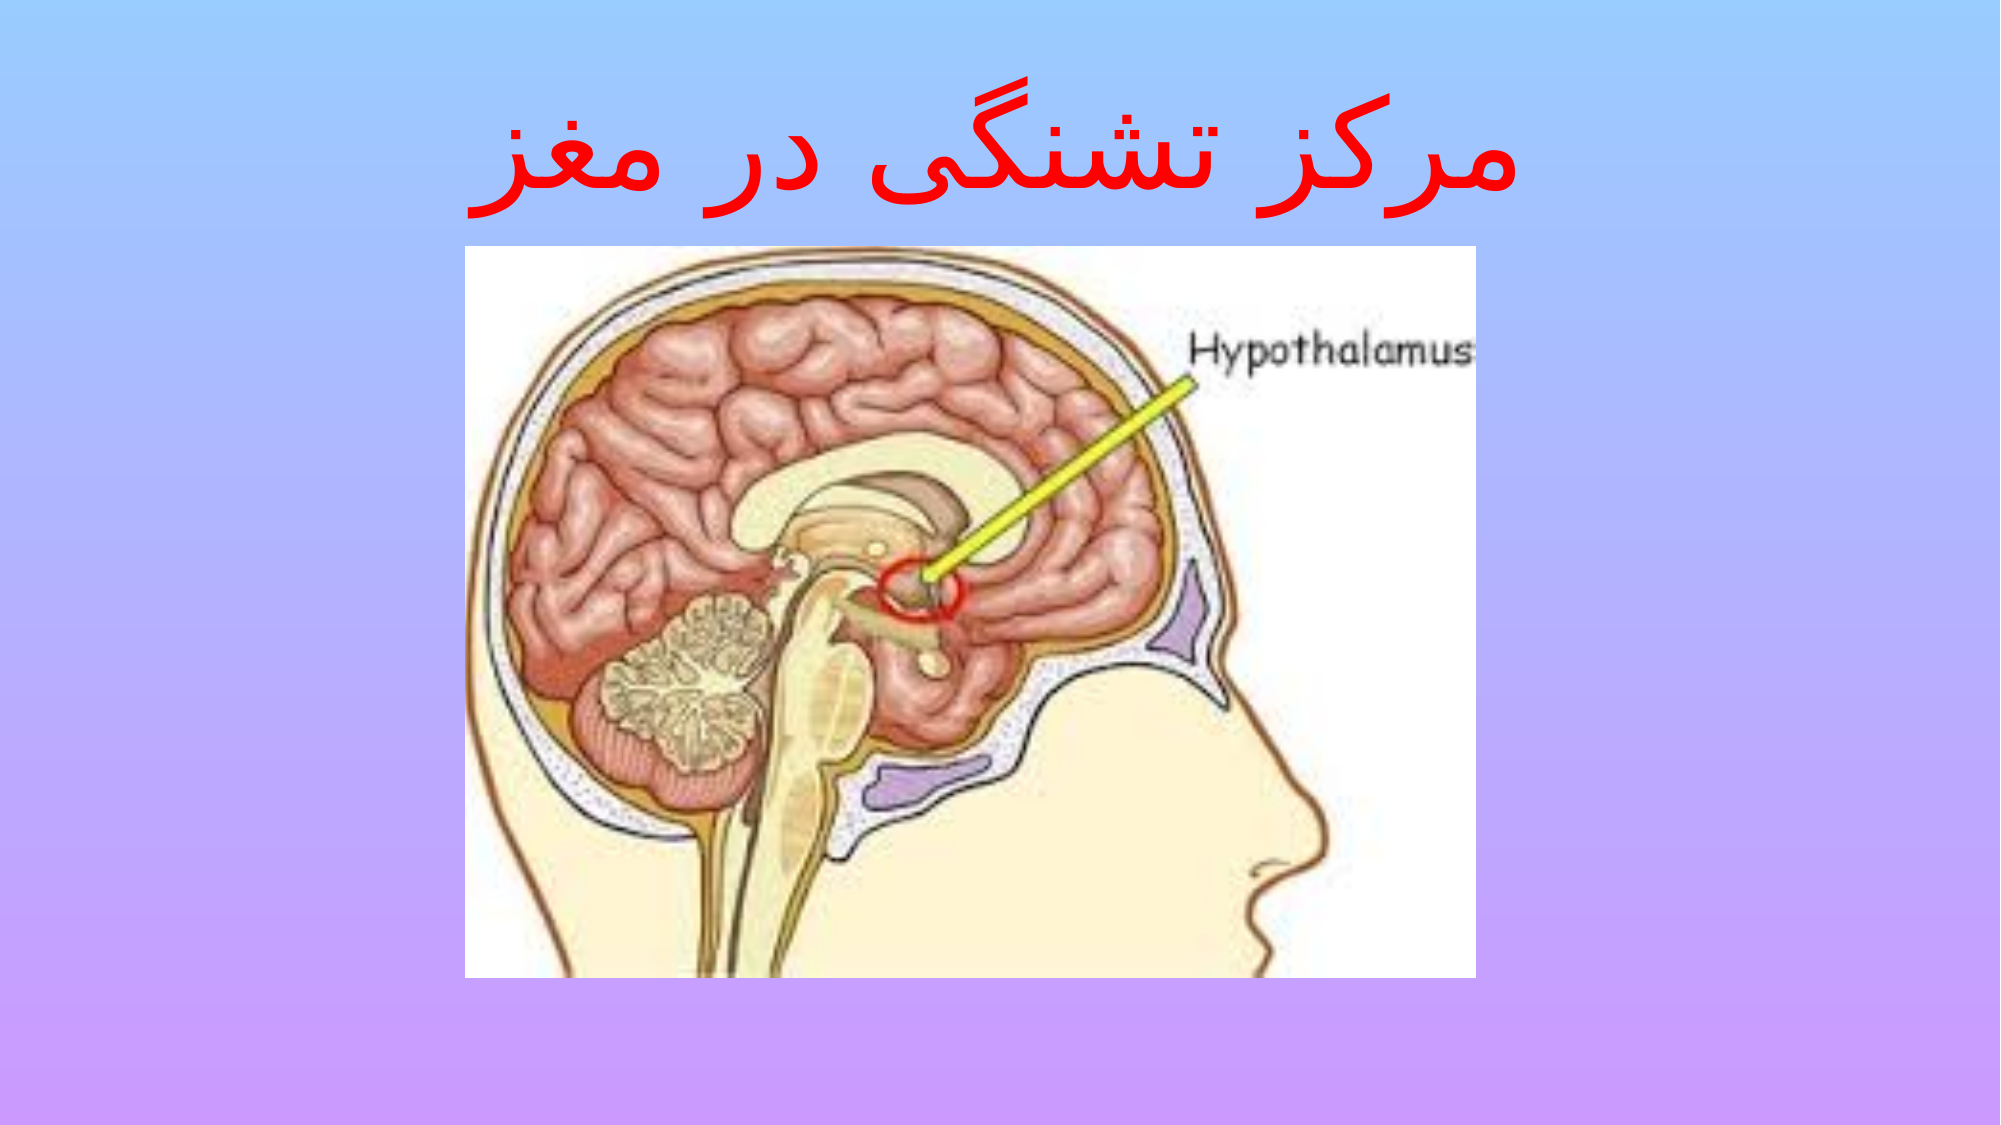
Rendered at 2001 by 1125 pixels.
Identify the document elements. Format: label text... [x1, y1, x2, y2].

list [464, 246, 1476, 978]
title مرکز تشنگی در مغز [99, 45, 1900, 233]
